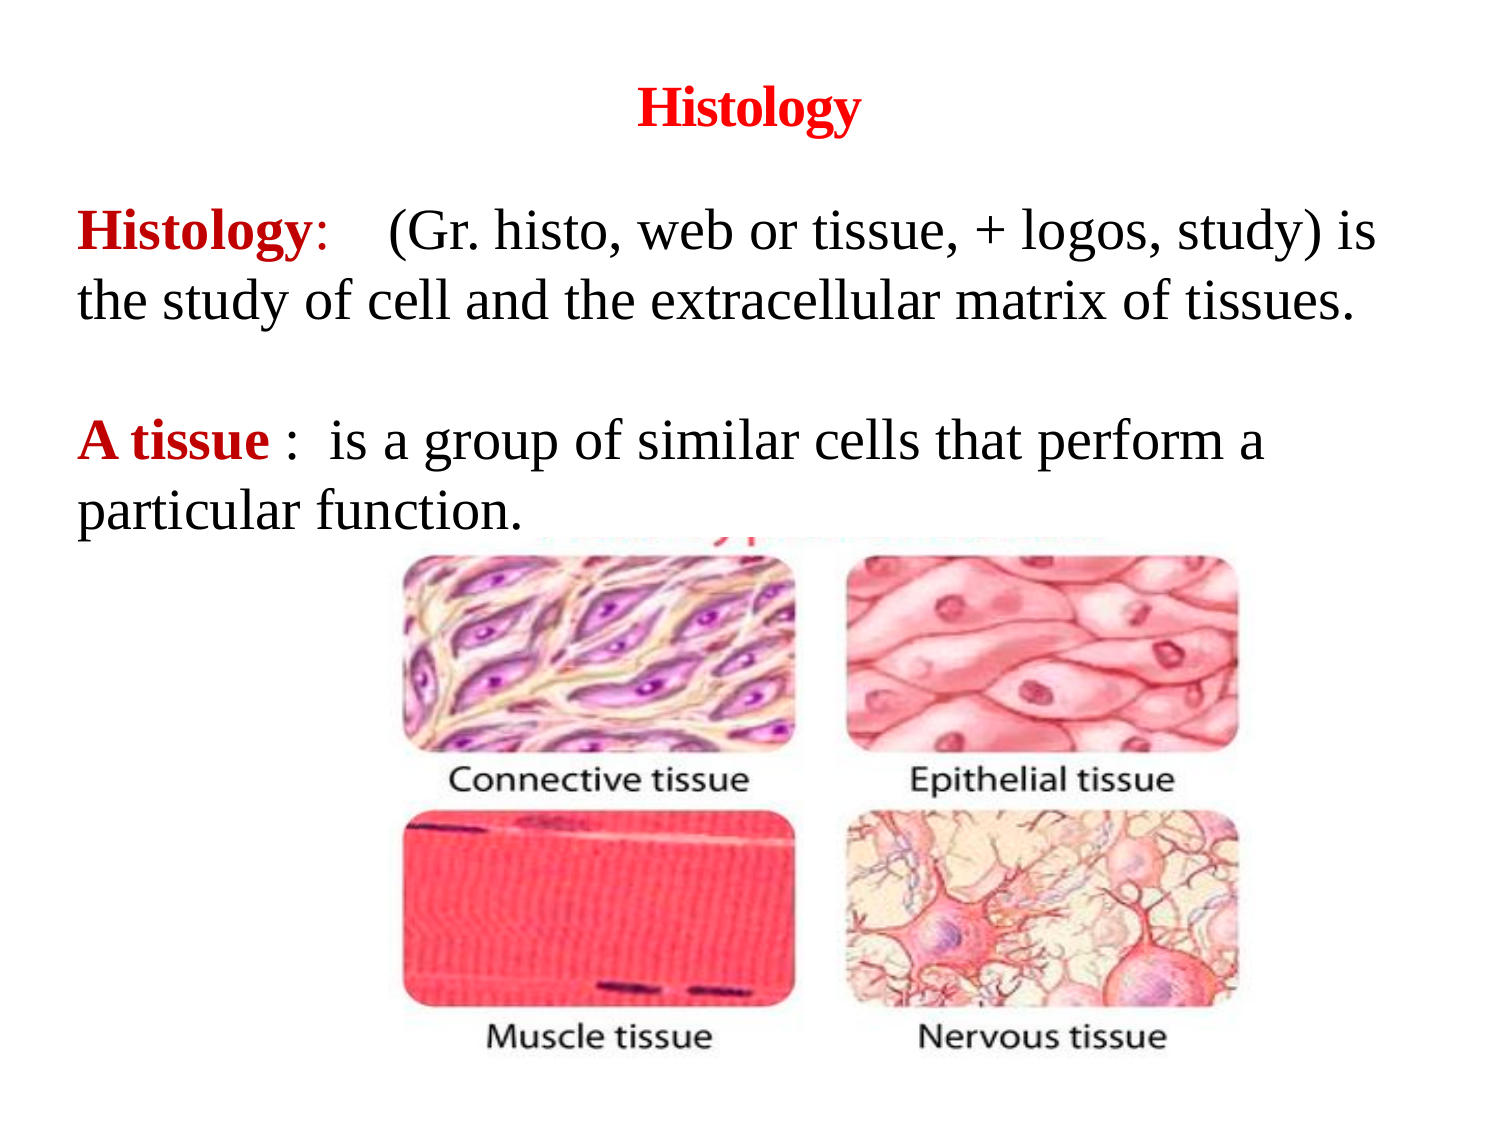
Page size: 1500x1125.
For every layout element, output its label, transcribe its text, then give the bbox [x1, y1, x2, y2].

text_box Histology Histology: (Gr. histo, web or tissue, + logos, study) is the study of cell and the extracellular matrix of tissues. A tissue : is a group of similar cells that perform a particular function. [62, 49, 1438, 549]
picture [387, 537, 1257, 1066]
